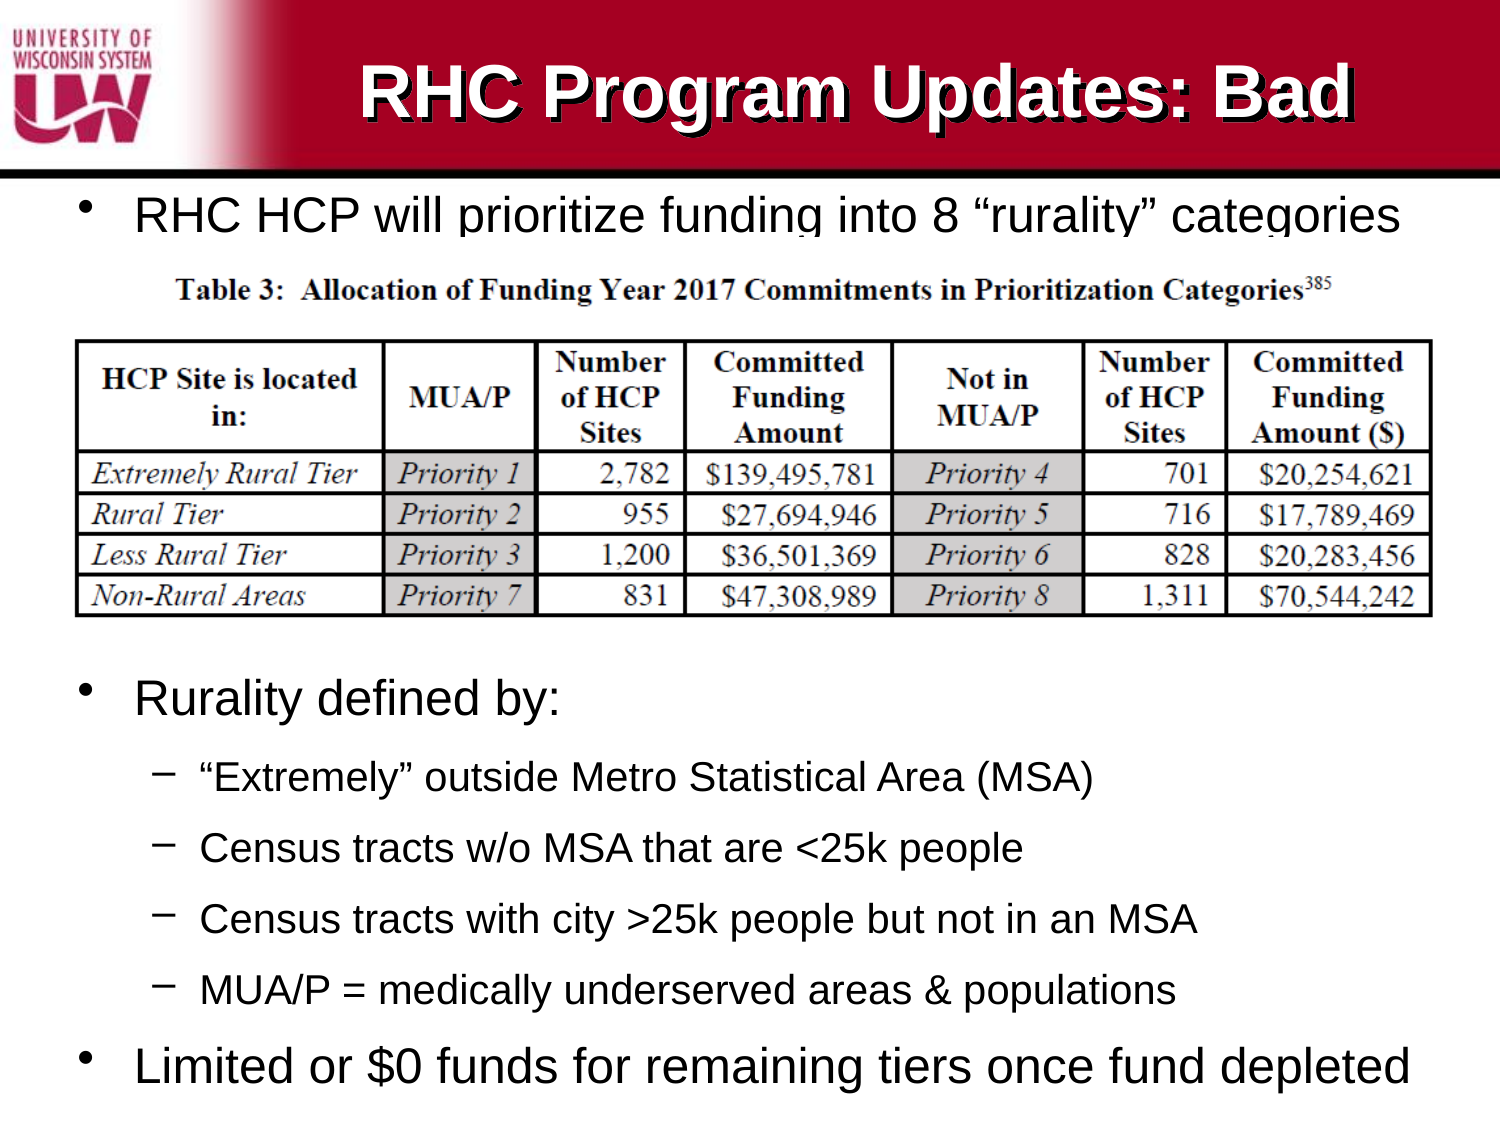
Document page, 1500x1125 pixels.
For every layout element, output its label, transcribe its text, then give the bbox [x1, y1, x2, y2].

picture [0, 0, 1500, 1125]
list RHC HCP will prioritize funding into 8 “rurality” categories Rurality defined by: “Extremely” outside Metro Statistical Area (MSA) Census tracts w/o MSA that are <25k people Census tracts with city >25k people but not in an MSA MUA/P = medically underserved areas & populations Limited or $0 funds for remaining tiers once fund depleted [62, 174, 1438, 235]
list RHC HCP will prioritize funding into 8 “rurality” categories Rurality defined by: “Extremely” outside Metro Statistical Area (MSA) Census tracts w/o MSA that are <25k people Census tracts with city >25k people but not in an MSA MUA/P = medically underserved areas & populations Limited or $0 funds for remaining tiers once fund depleted [62, 645, 1438, 1125]
title RHC Program Updates: Bad [212, 0, 1500, 176]
